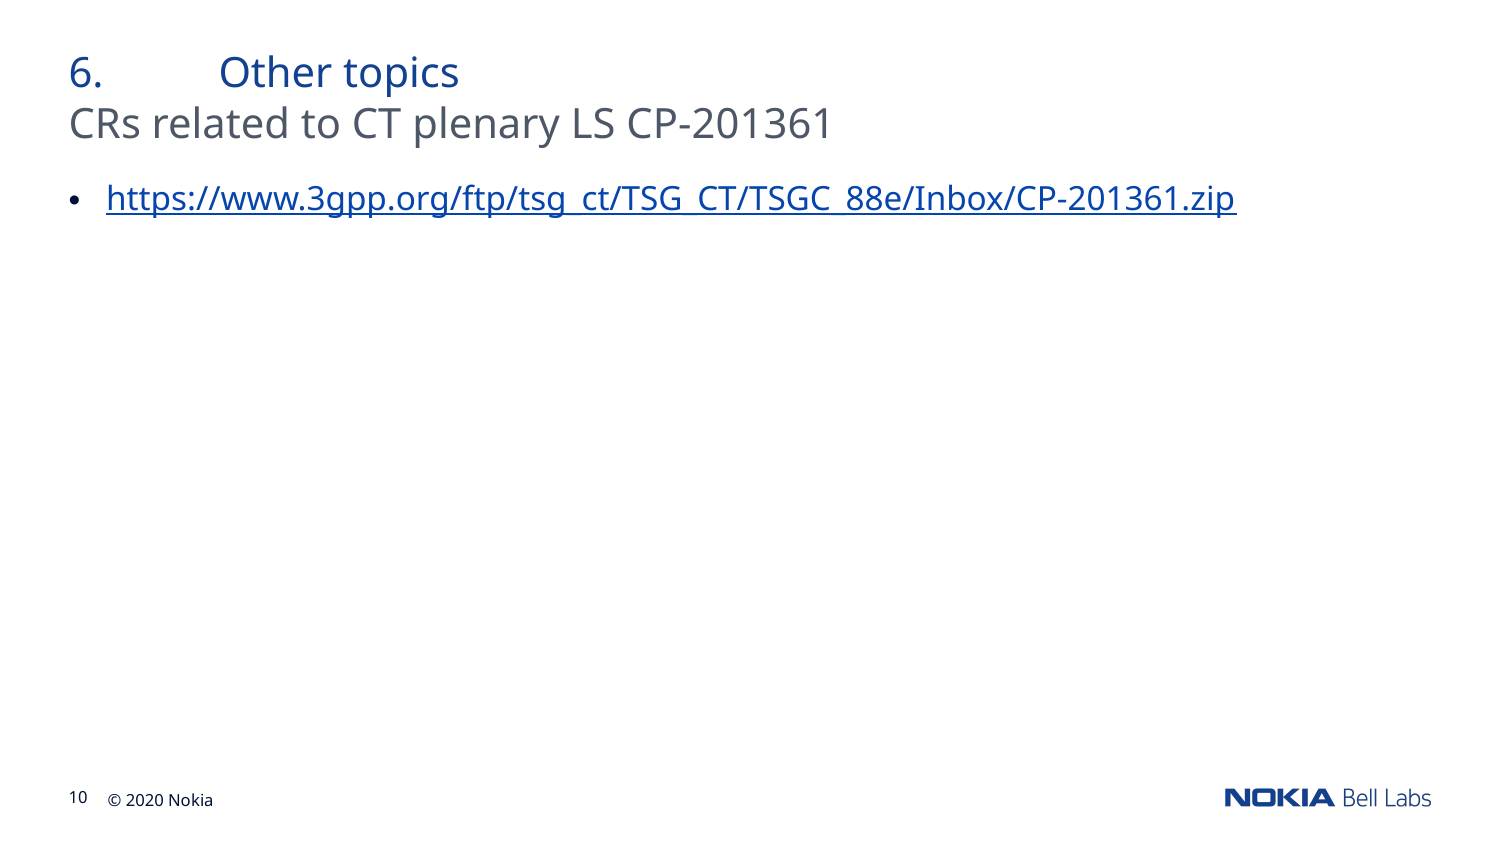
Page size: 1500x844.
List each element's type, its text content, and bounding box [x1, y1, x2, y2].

picture [1200, 763, 1456, 832]
list https://www.3gpp.org/ftp/tsg_ct/TSG_CT/TSGC_88e/Inbox/CP-201361.zip [68, 177, 1432, 762]
list 6. Other topics [68, 46, 1432, 97]
list CRs related to CT plenary LS CP-201361 [68, 97, 1432, 148]
